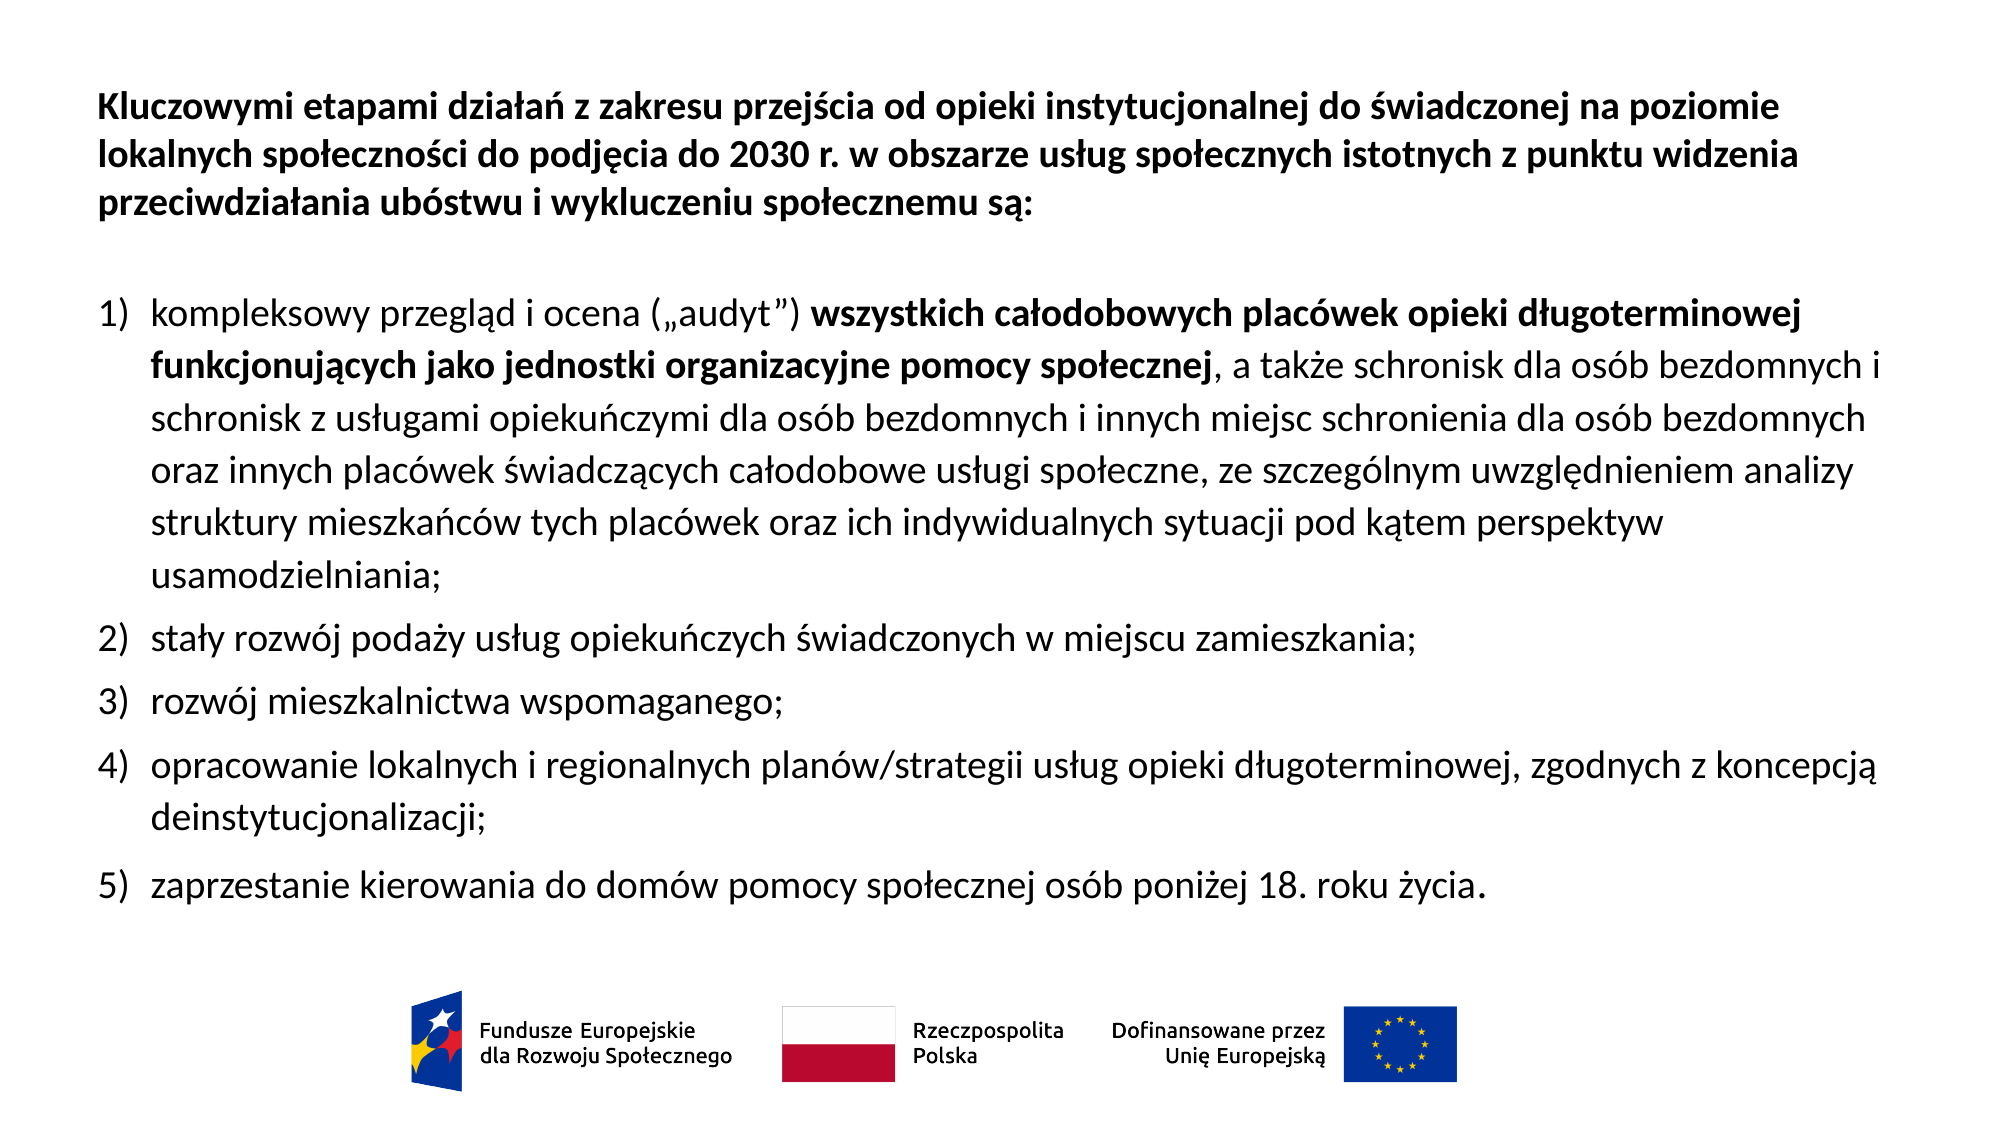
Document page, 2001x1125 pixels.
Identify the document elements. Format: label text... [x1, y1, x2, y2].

list Kluczowymi etapami działań z zakresu przejścia od opieki instytucjonalnej do świadczonej na poziomie lokalnych społeczności do podjęcia do 2030 r. w obszarze usług społecznych istotnych z punktu widzenia przeciwdziałania ubóstwu i wykluczeniu społecznemu są: kompleksowy przegląd i ocena („audyt”) wszystkich całodobowych placówek opieki długoterminowej funkcjonujących jako jednostki organizacyjne pomocy społecznej, a także schronisk dla osób bezdomnych i schronisk z usługami opiekuńczymi dla osób bezdomnych i innych miejsc schronienia dla osób bezdomnych oraz innych placówek świadczących całodobowe usługi społeczne, ze szczególnym uwzględnieniem analizy struktury mieszkańców tych placówek oraz ich indywidualnych sytuacji pod kątem perspektyw usamodzielniania; stały rozwój podaży usług opiekuńczych świadczonych w miejscu zamieszkania; rozwój mieszkalnictwa wspomaganego; opracowanie lokalnych i regionalnych planów/strategii usług opieki długoterminowej, zgodnych z koncepcją deinstytucjonalizacji; zaprzestanie kierowania do domów pomocy społecznej osób poniżej 18. roku życia. [82, 72, 1902, 917]
picture [386, 965, 1482, 1117]
